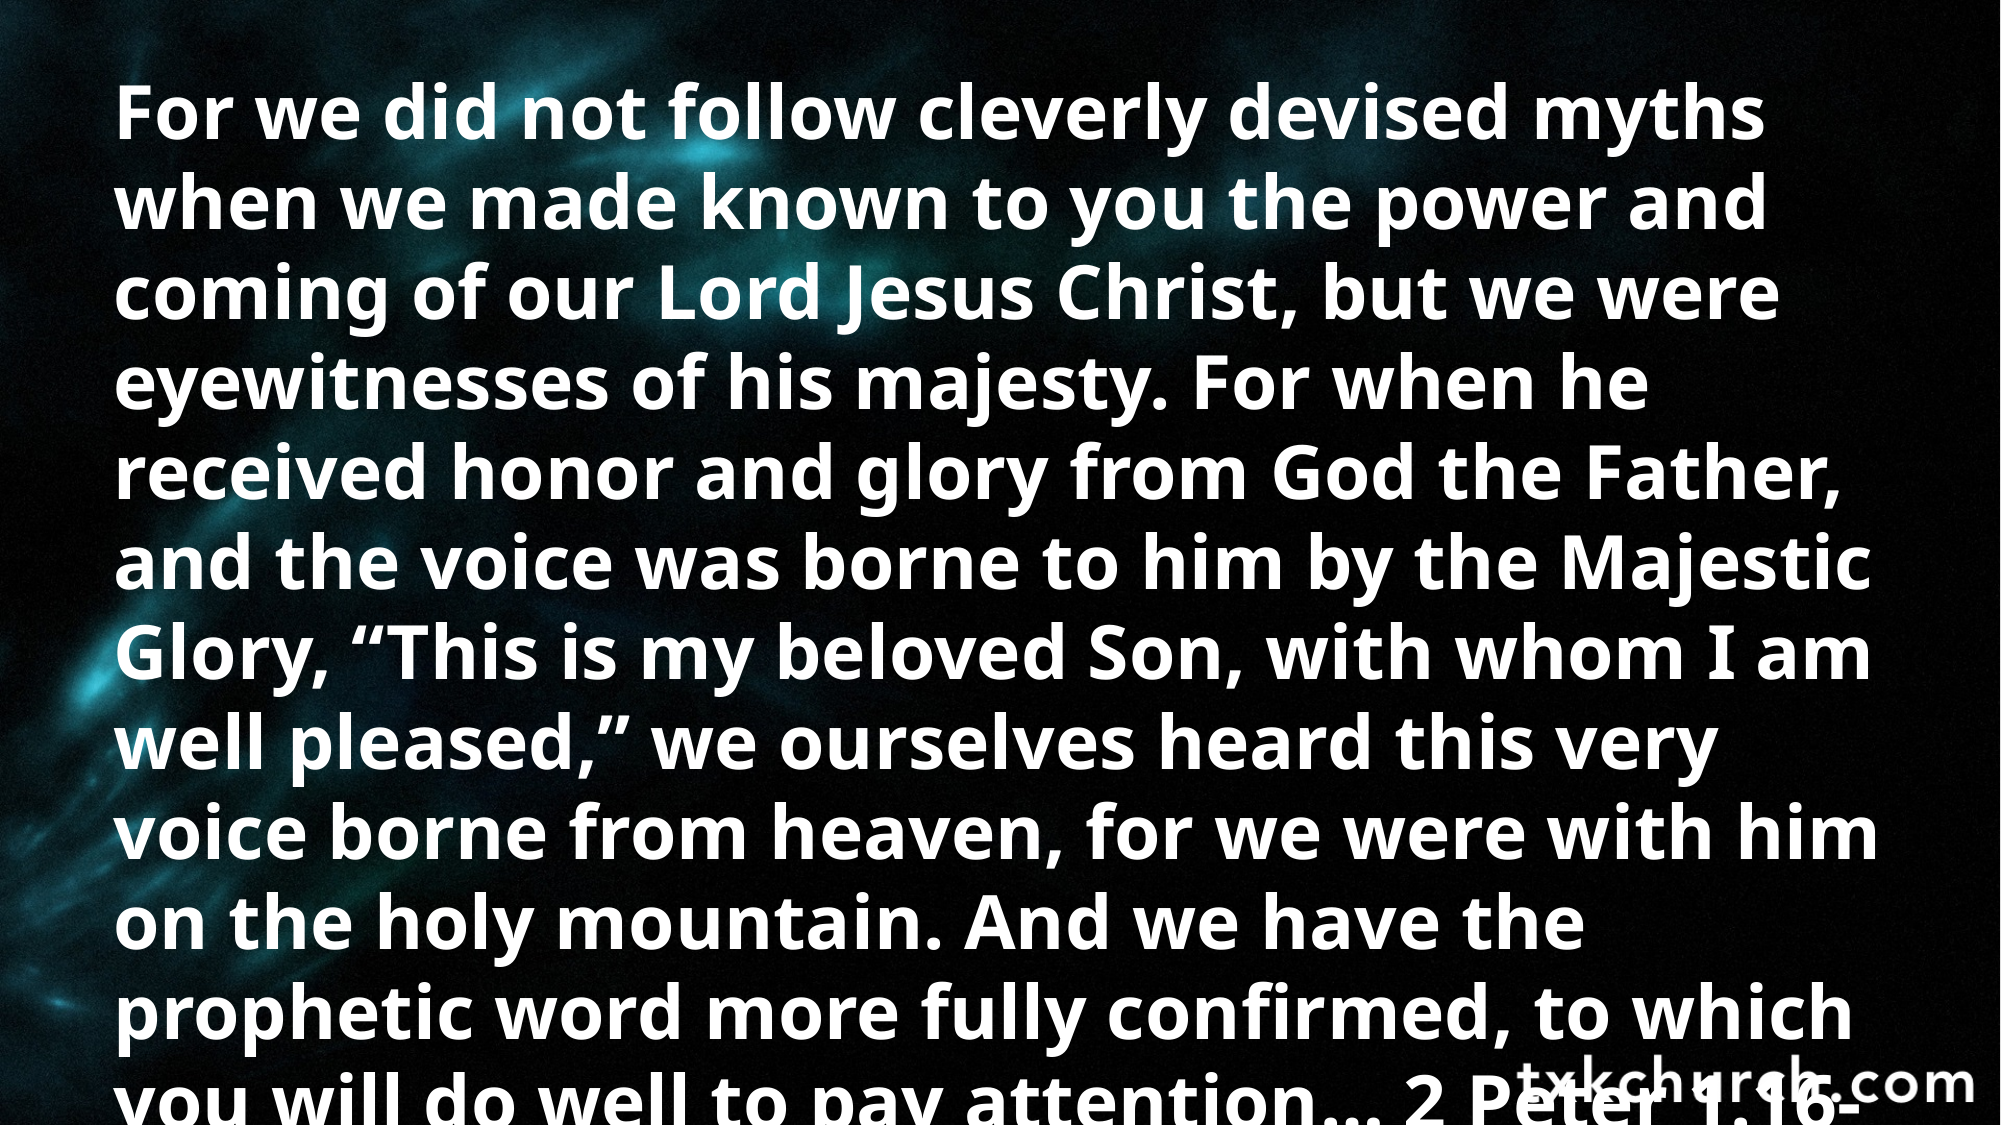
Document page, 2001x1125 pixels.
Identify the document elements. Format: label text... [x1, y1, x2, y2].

list For we did not follow cleverly devised myths when we made known to you the power and coming of our Lord Jesus Christ, but we were eyewitnesses of his majesty. For when he received honor and glory from God the Father, and the voice was borne to him by the Majestic Glory, “This is my beloved Son, with whom I am well pleased,” we ourselves heard this very voice borne from heaven, for we were with him on the holy mountain. And we have the prophetic word more fully confirmed, to which you will do well to pay attention… 2 Peter 1.16-19 [98, 56, 1902, 1069]
picture [0, 0, 2001, 1125]
